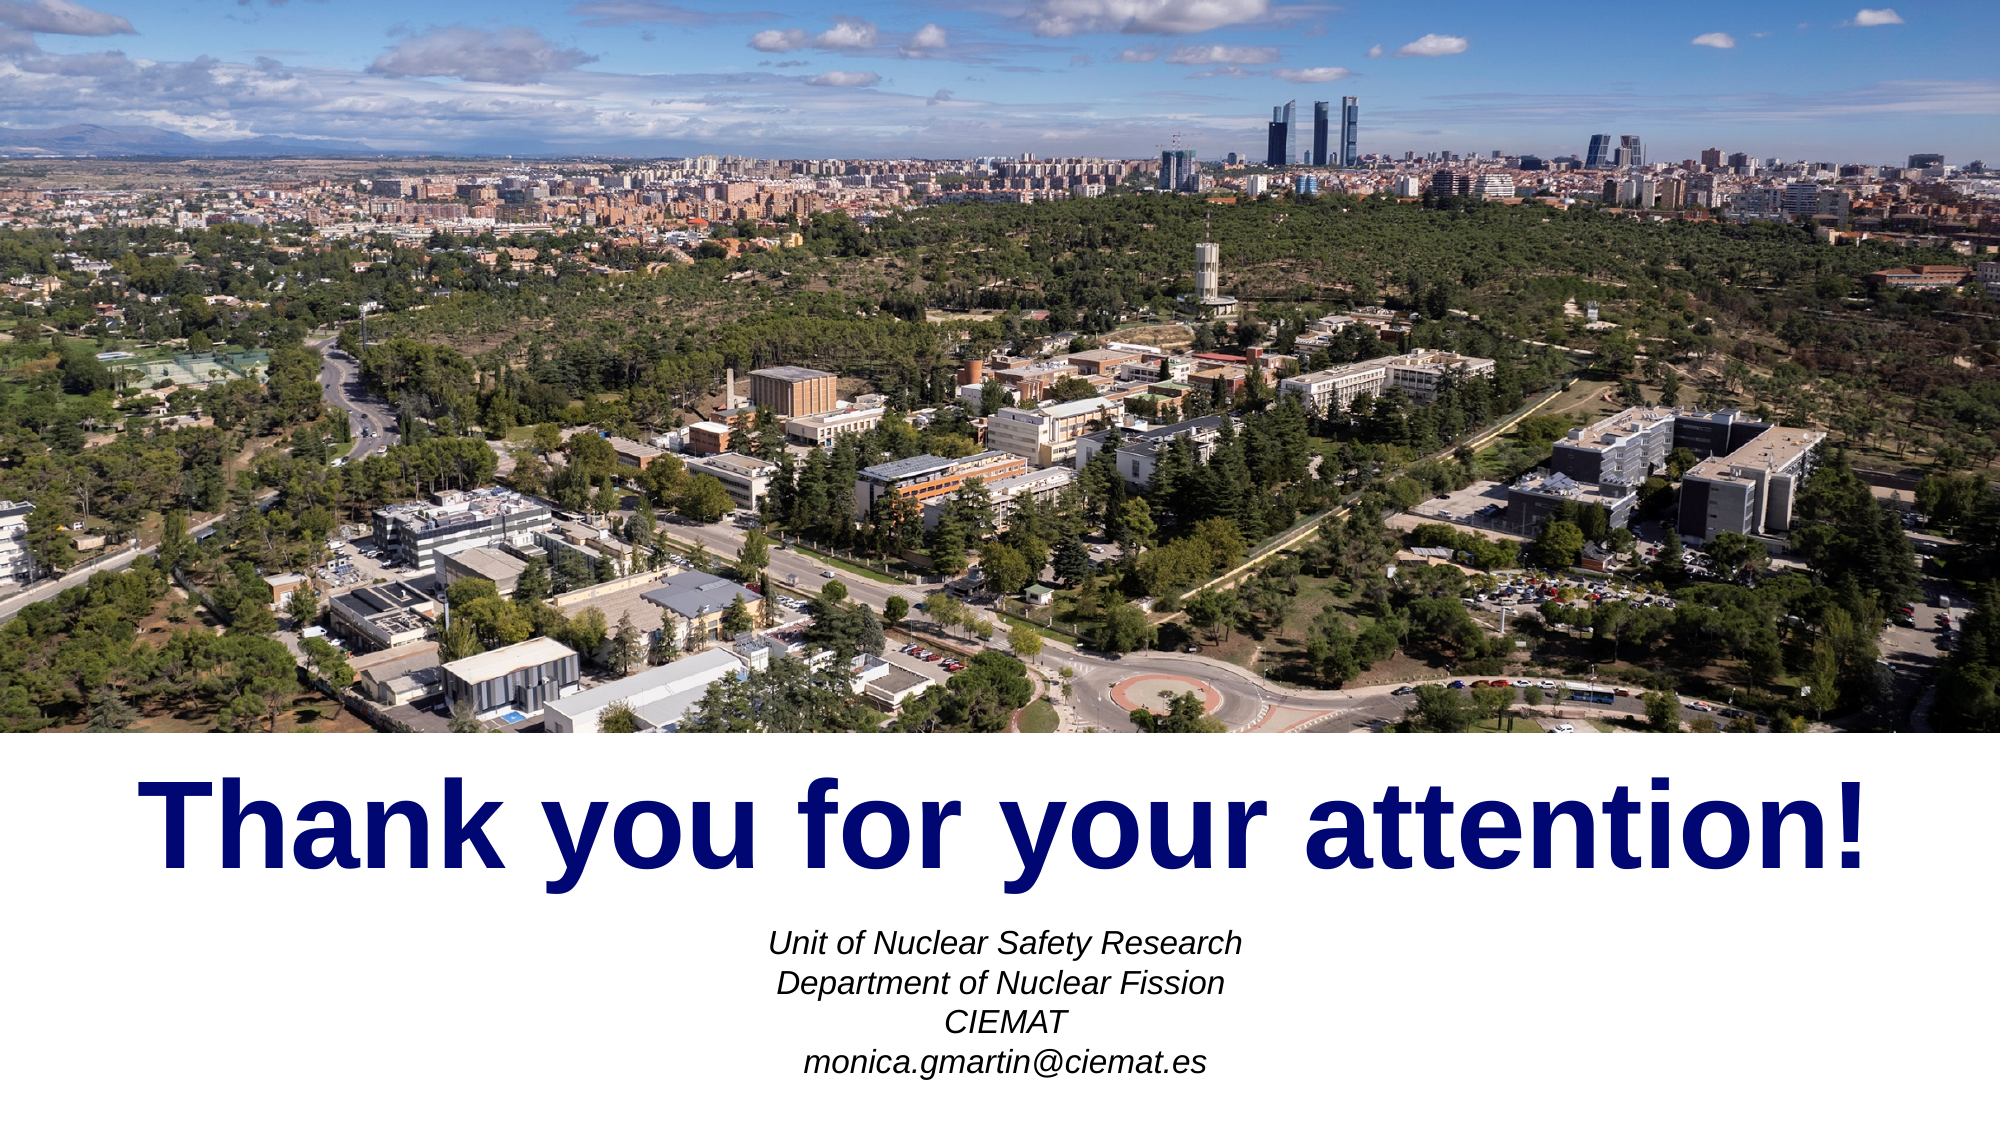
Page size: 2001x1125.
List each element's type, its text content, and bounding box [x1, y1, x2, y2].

text_box Thank you for your attention! [54, 735, 1957, 901]
picture [0, 0, 2000, 733]
text_box Unit of Nuclear Safety Research Department of Nuclear Fission CIEMAT monica.gmartin@ciemat.es [639, 913, 1373, 1088]
